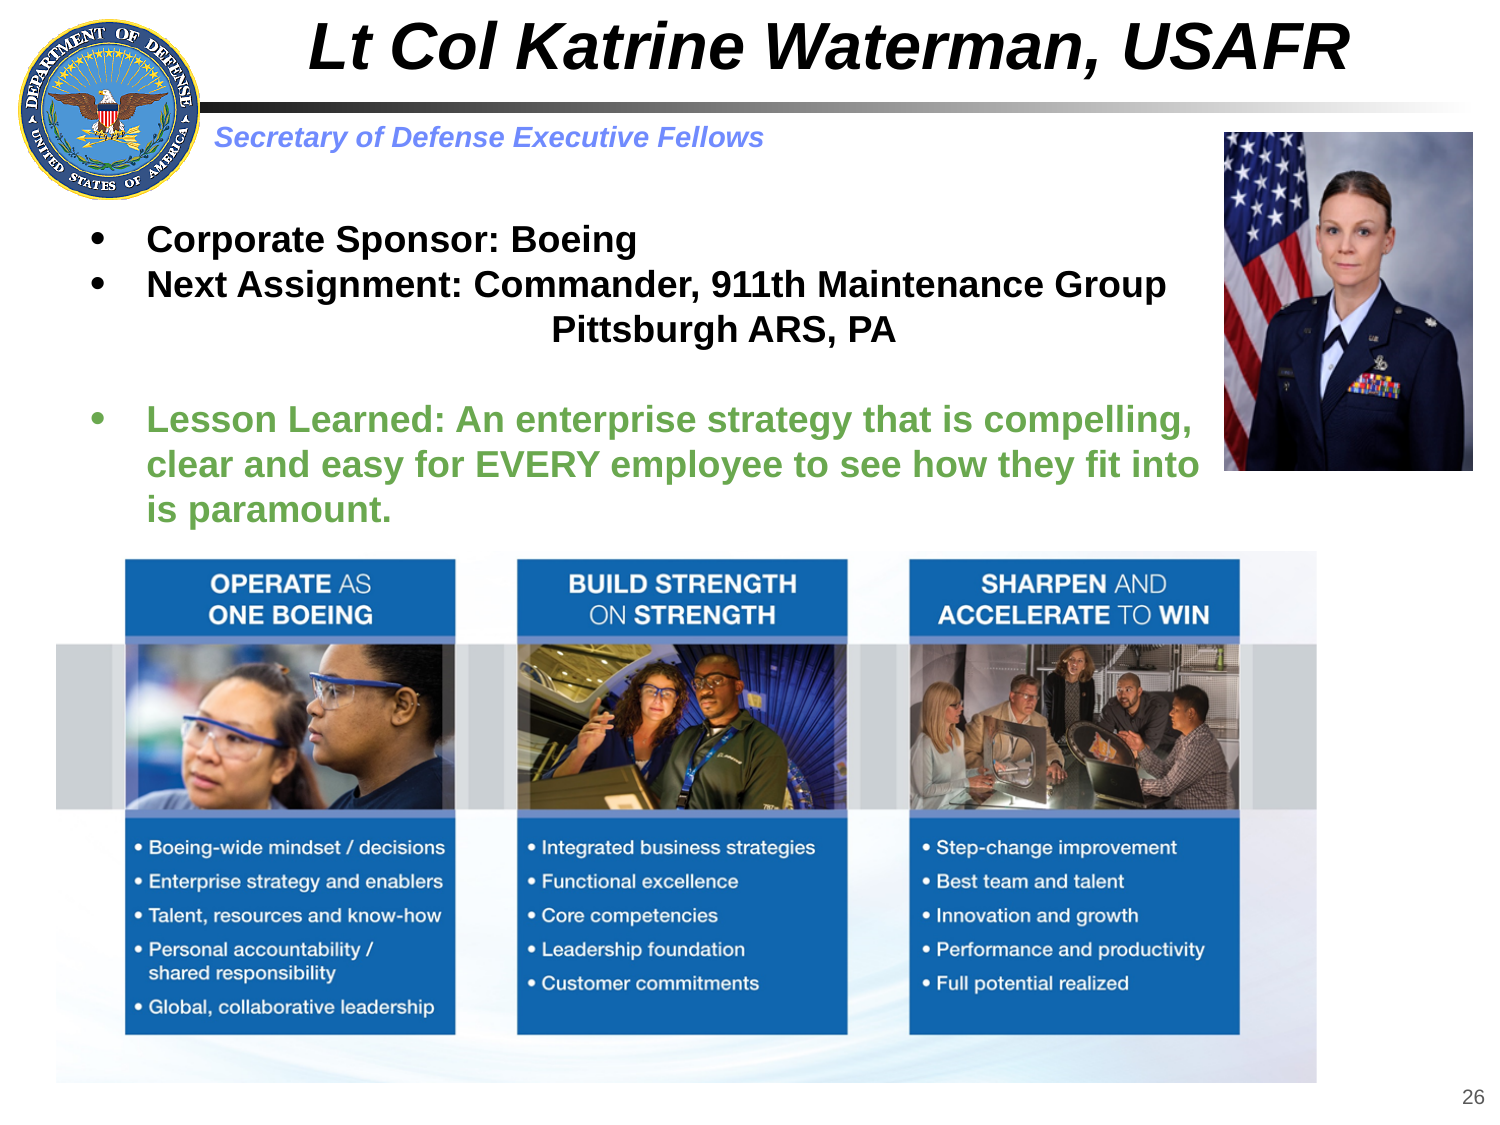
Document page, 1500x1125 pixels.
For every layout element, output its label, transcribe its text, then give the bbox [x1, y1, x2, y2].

title Lt Col Katrine Waterman, USAFR [167, 0, 1494, 100]
text_box Corporate Sponsor: Boeing Next Assignment: Commander, 911th Maintenance Group Pittsburgh ARS, PA Lesson Learned: An enterprise strategy that is compelling, clear and easy for EVERY employee to see how they fit into is paramount. [56, 200, 1225, 550]
slide_number 26 [1410, 1053, 1500, 1125]
picture [18, 19, 200, 200]
picture [1224, 132, 1473, 471]
picture [55, 551, 1317, 1084]
